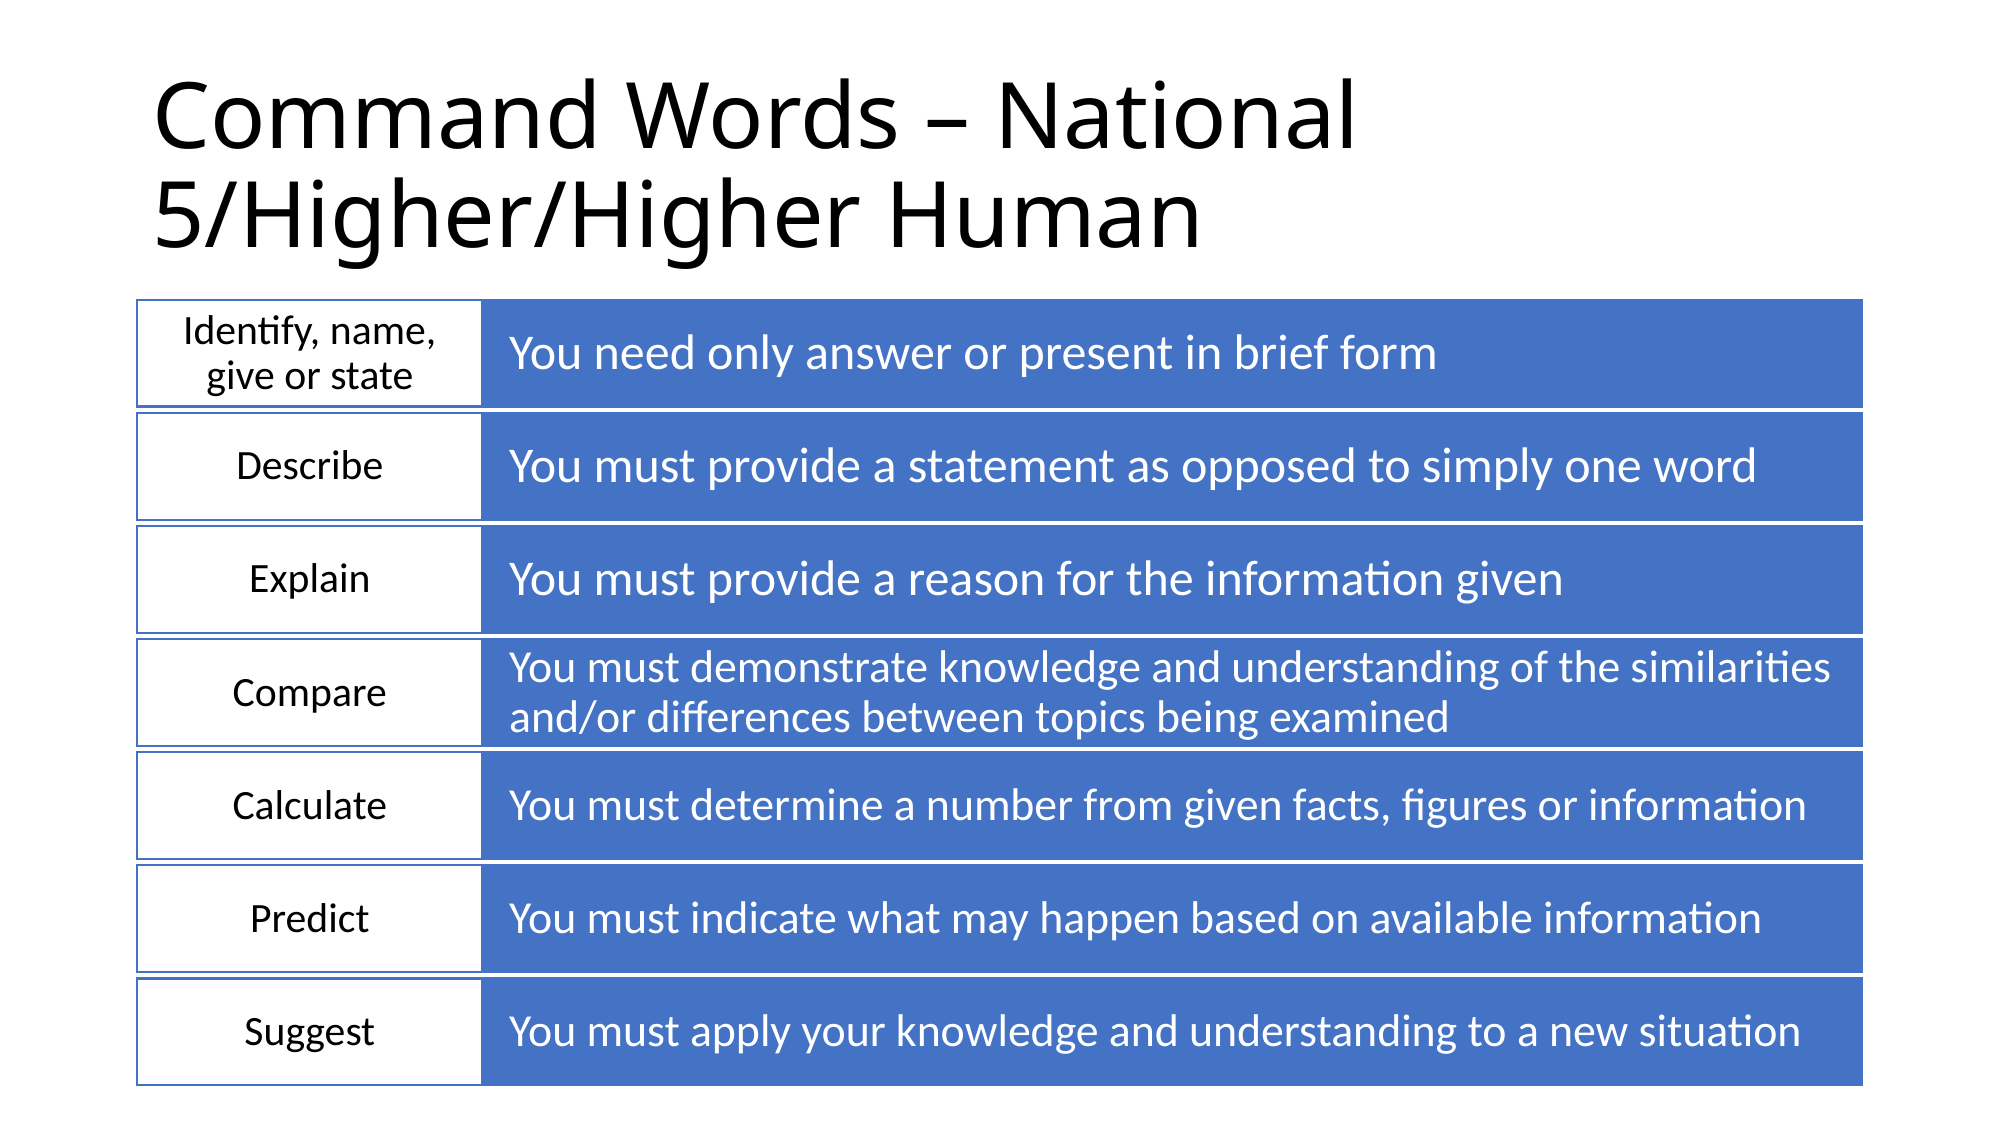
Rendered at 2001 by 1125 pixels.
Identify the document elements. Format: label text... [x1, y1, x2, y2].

title Command Words – National 5/Higher/Higher Human [137, 59, 1863, 278]
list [137, 299, 1863, 1086]
